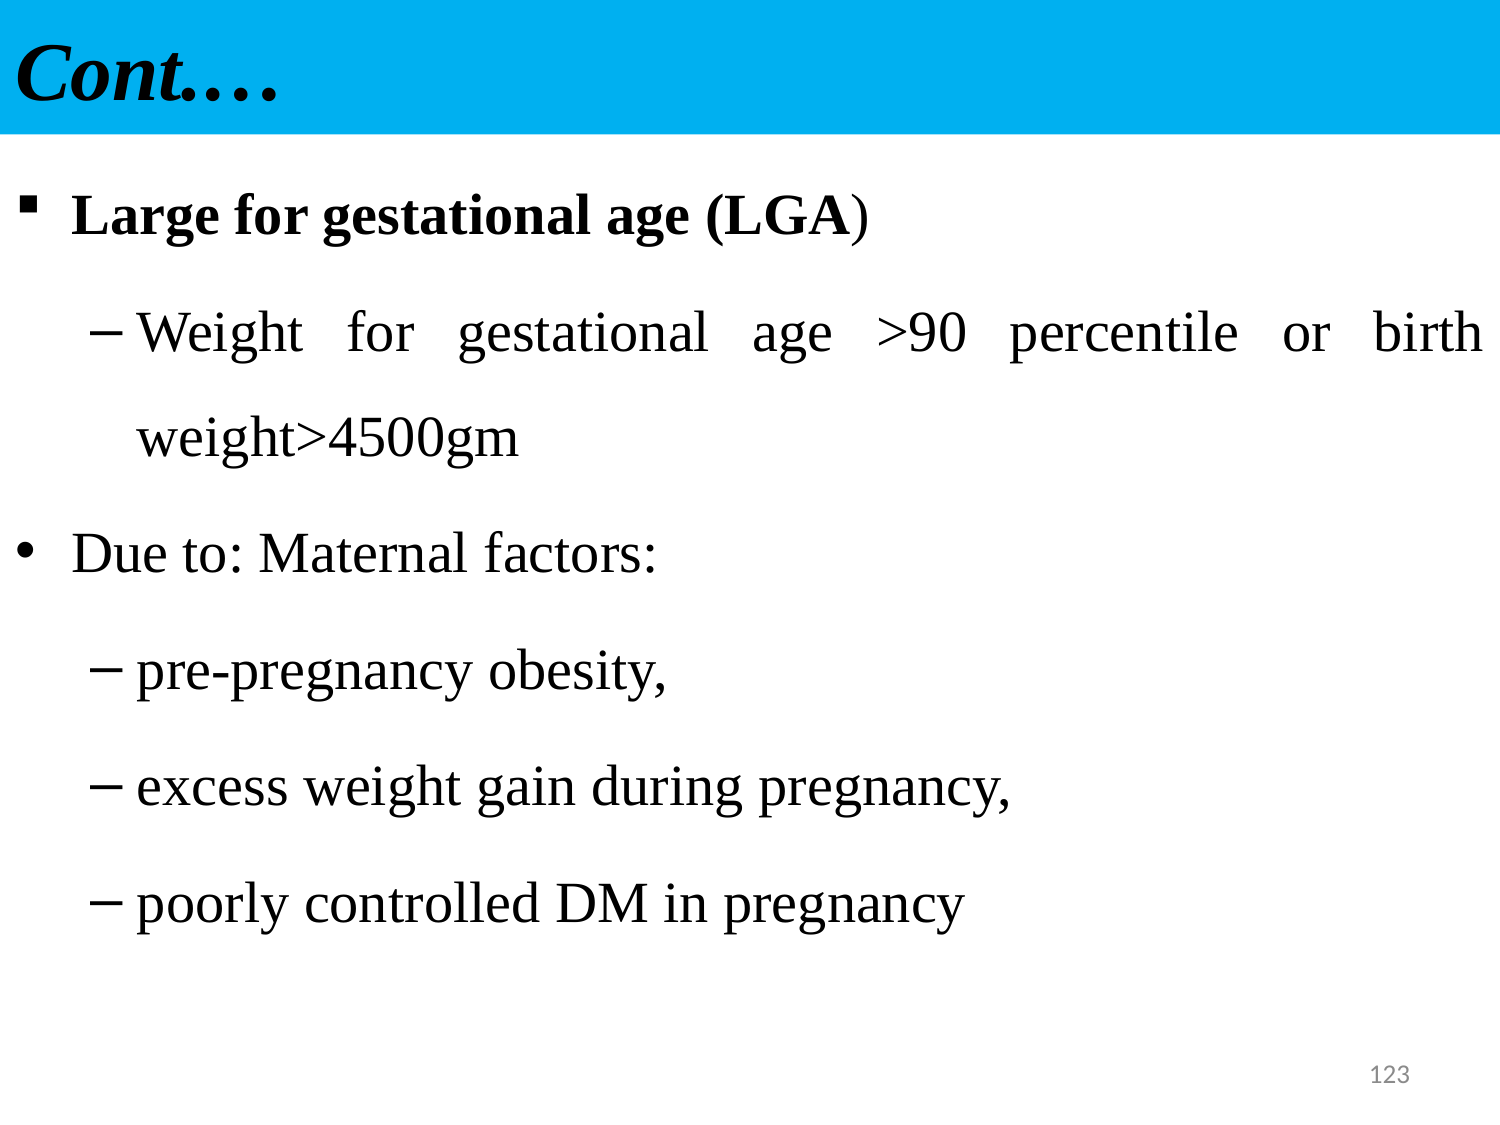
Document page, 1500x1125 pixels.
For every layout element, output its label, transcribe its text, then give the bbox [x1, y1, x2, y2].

list Large for gestational age (LGA) Weight for gestational age >90 percentile or birth weight>4500gm Due to: Maternal factors: pre-pregnancy obesity, excess weight gain during pregnancy, poorly controlled DM in pregnancy [0, 134, 1500, 1005]
title Cont.… [0, 0, 1500, 134]
slide_number 123 [1074, 1042, 1425, 1103]
